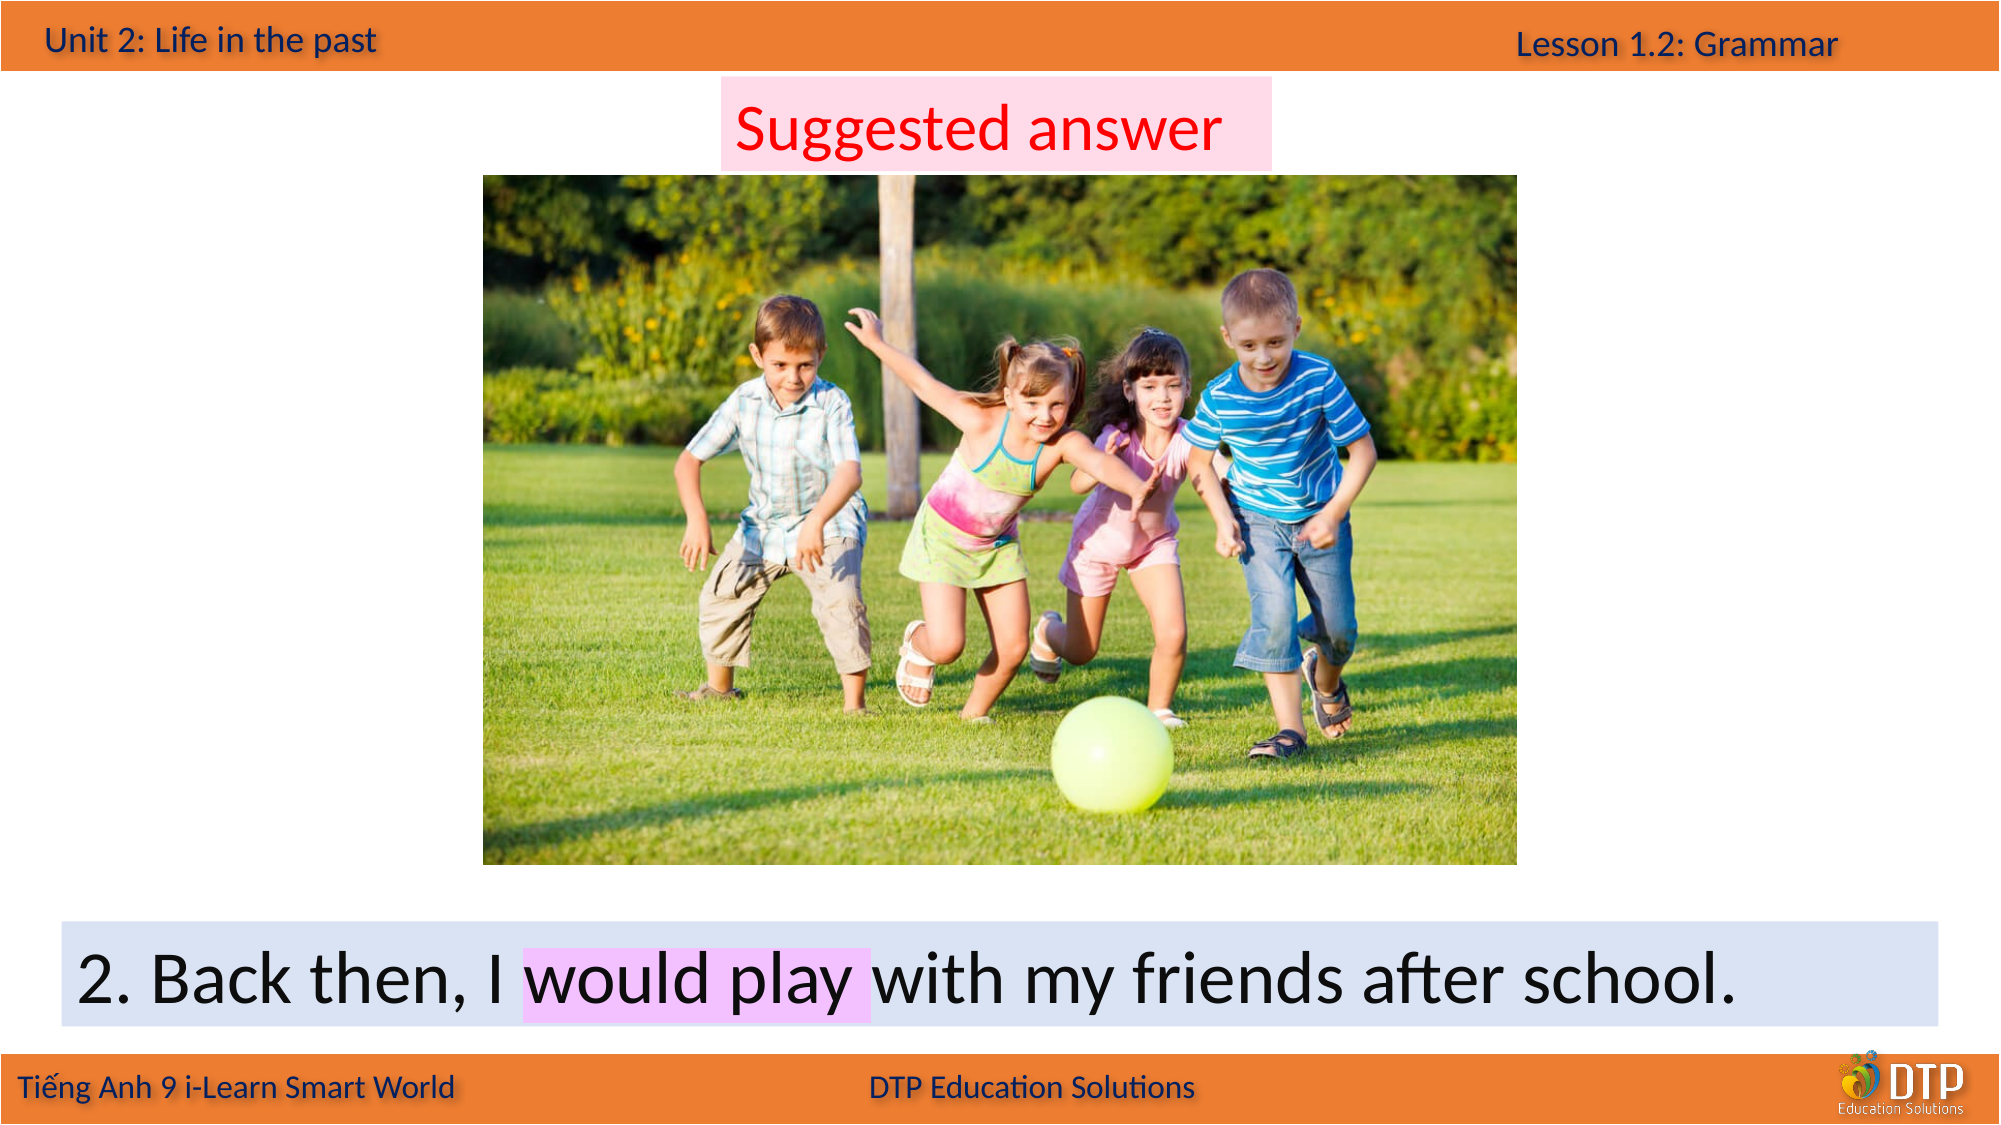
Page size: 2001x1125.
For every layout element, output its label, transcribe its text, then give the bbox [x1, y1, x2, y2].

text_box 2. Back then, I would play with my friends after school. [61, 921, 1939, 1027]
picture [483, 175, 1517, 865]
text_box Suggested answer [721, 76, 1272, 172]
picture [1839, 1050, 1963, 1114]
